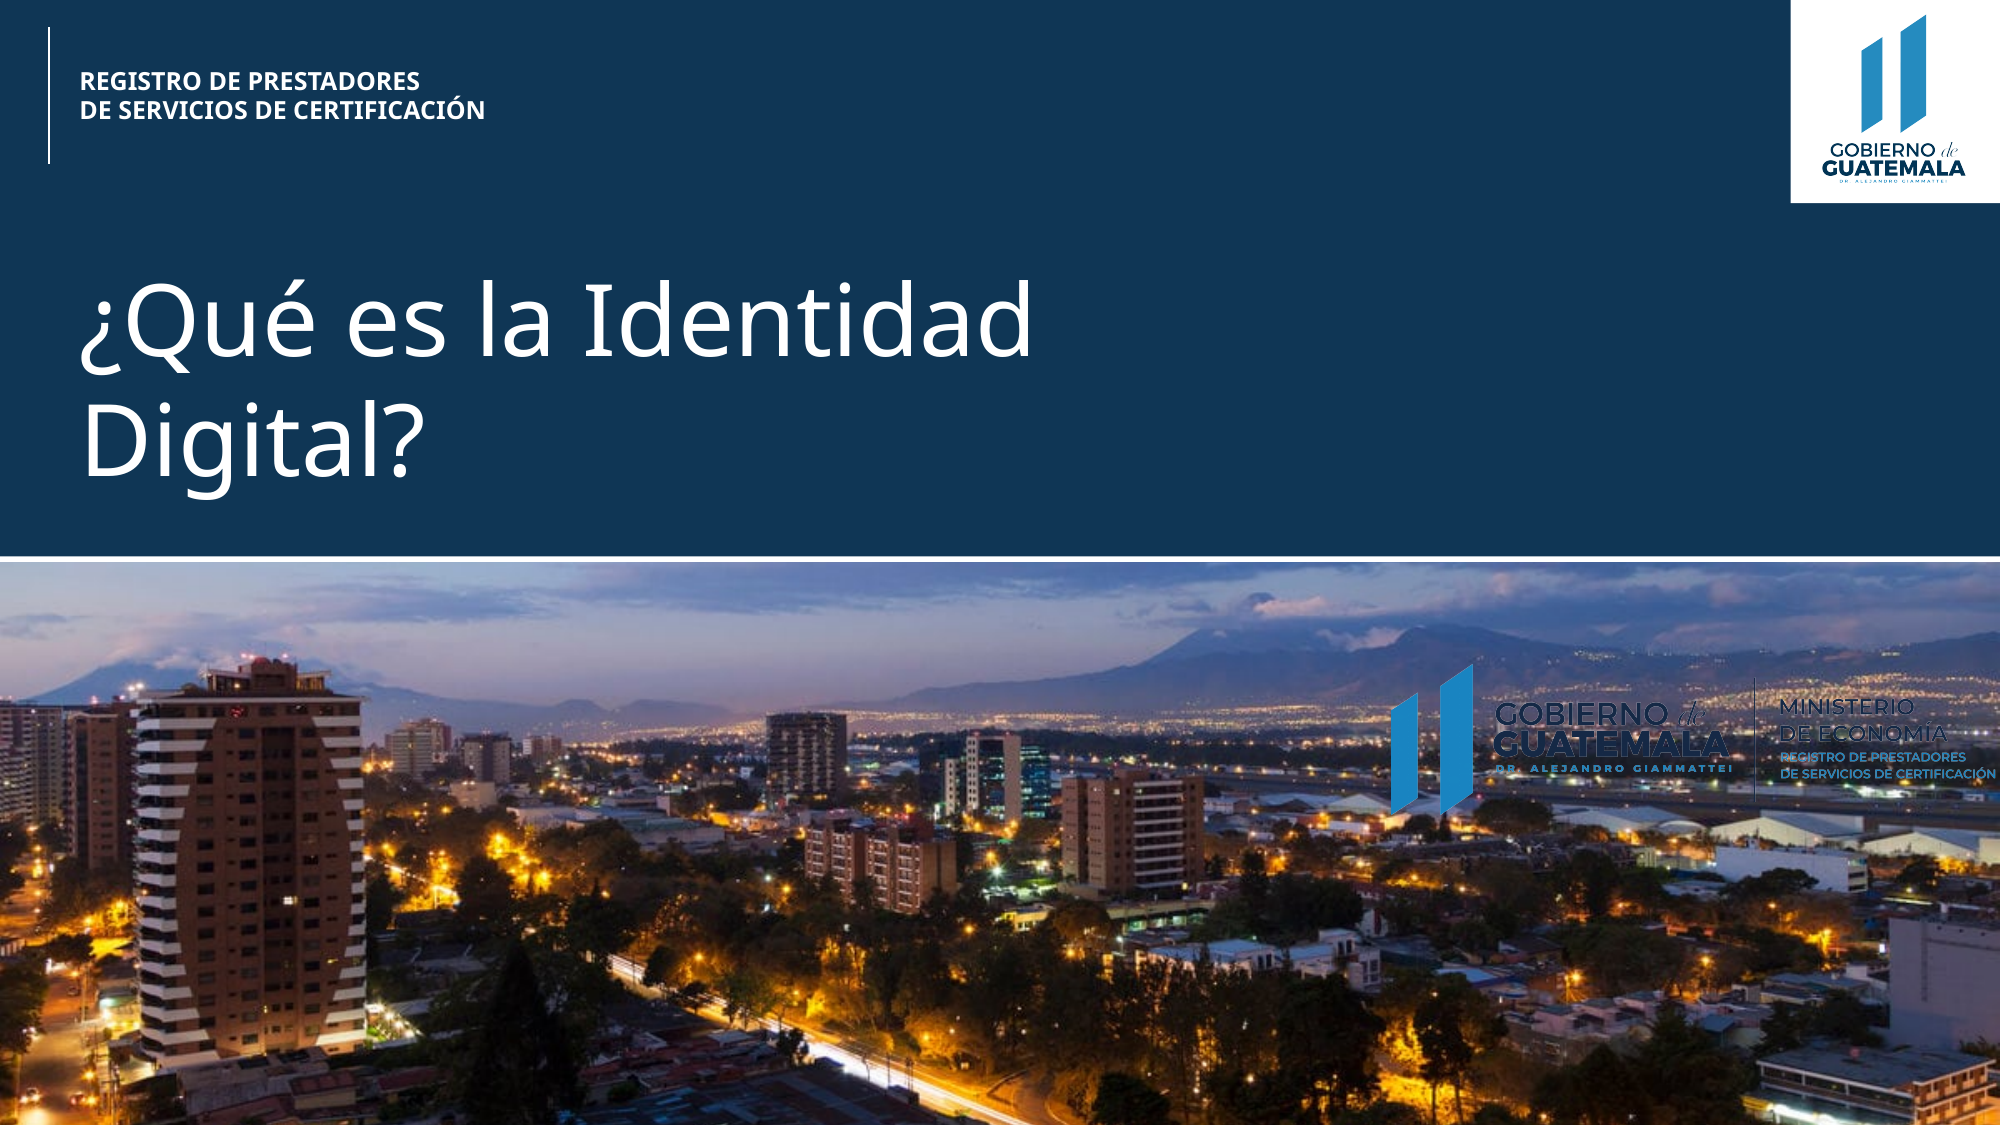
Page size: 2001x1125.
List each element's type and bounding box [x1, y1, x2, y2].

picture [1821, 13, 1967, 184]
text_box [0, 0, 2000, 557]
picture [0, 562, 2000, 1125]
